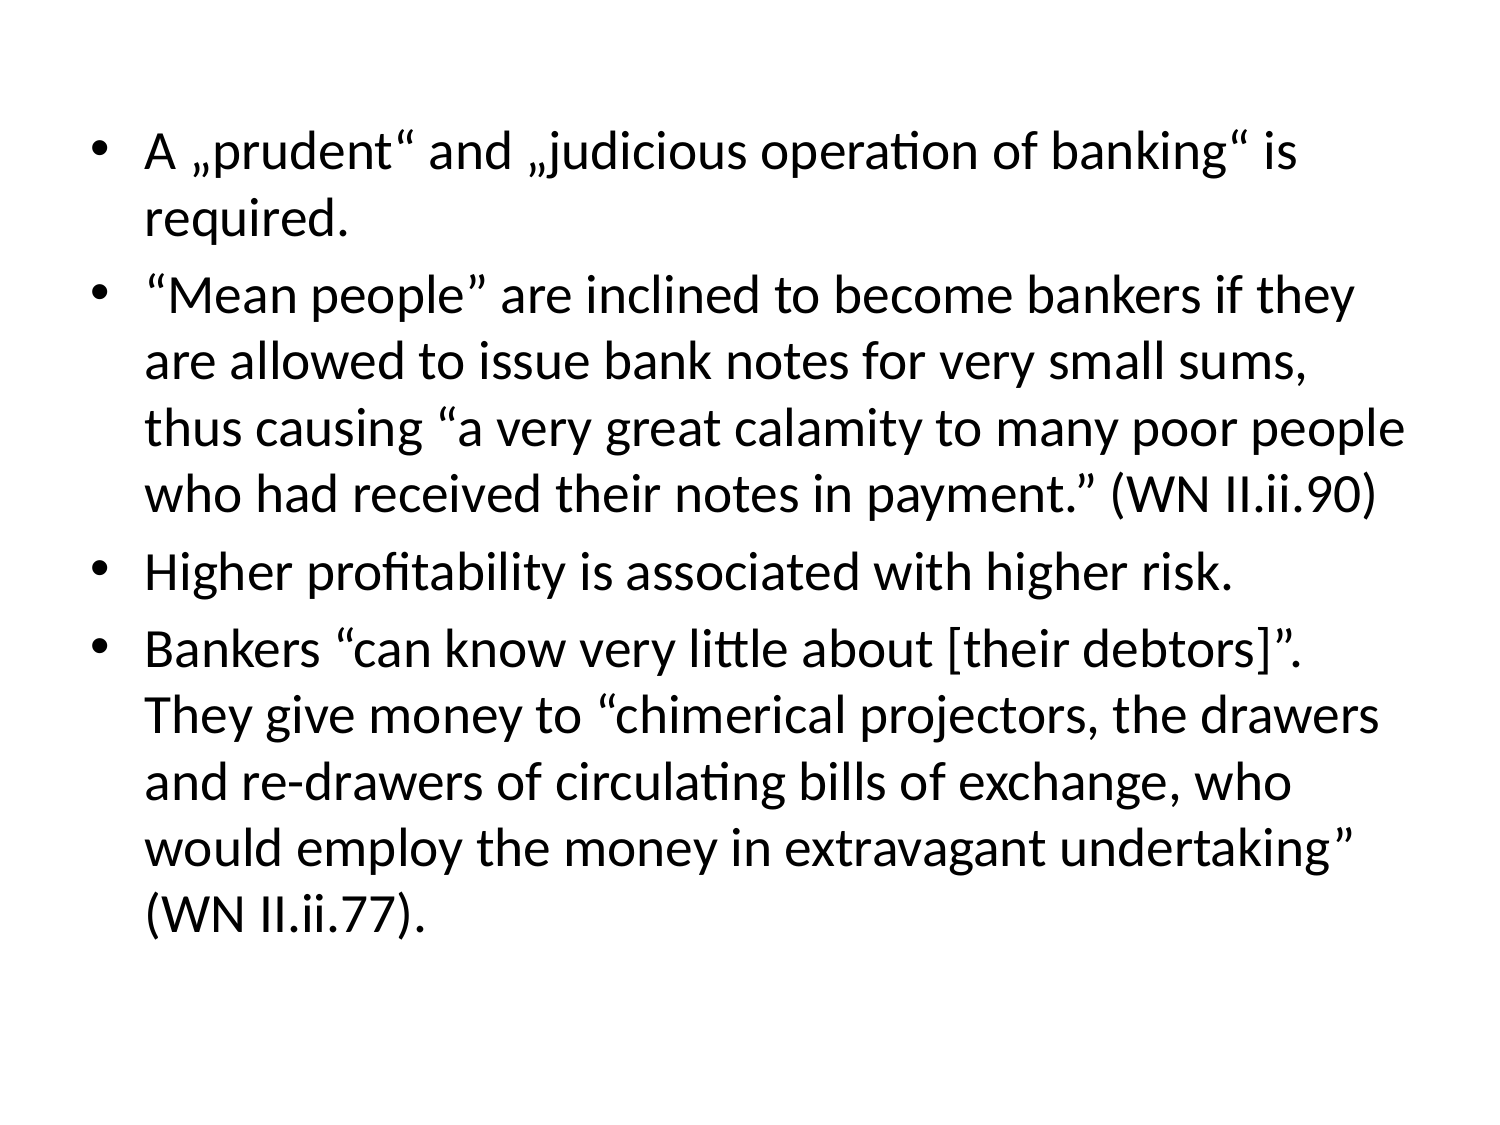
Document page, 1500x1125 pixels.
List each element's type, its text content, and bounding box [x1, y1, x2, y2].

list A „prudent“ and „judicious operation of banking“ is required. “Mean people” are inclined to become bankers if they are allowed to issue bank notes for very small sums, thus causing “a very great calamity to many poor people who had received their notes in payment.” (WN II.ii.90) Higher profitability is associated with higher risk. Bankers “can know very little about [their debtors]”. They give money to “chimerical projectors, the drawers and re-drawers of circulating bills of exchange, who would employ the money in extravagant undertaking” (WN II.ii.77). [75, 106, 1425, 1005]
